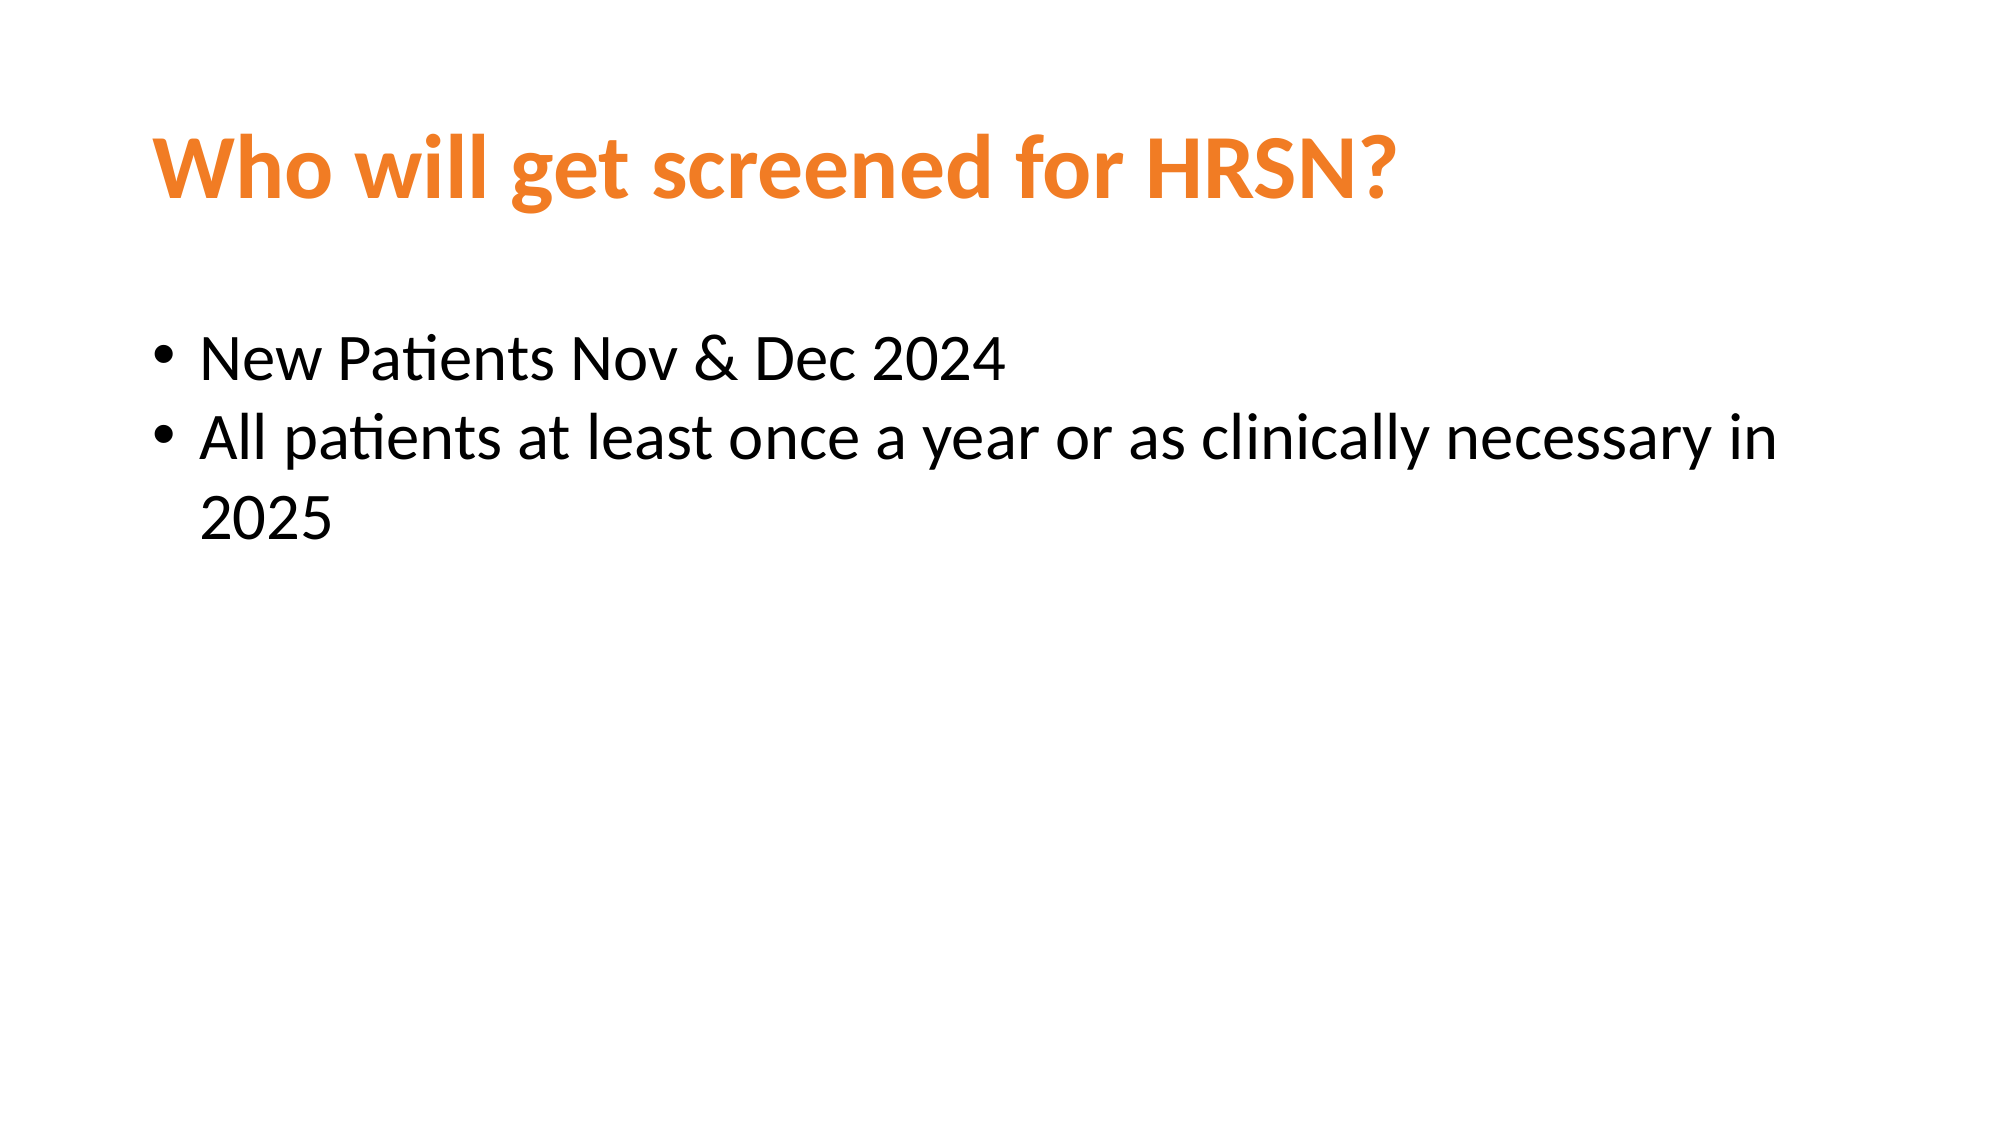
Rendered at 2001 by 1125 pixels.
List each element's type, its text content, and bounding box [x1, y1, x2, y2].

title Who will get screened for HRSN? [137, 59, 1863, 278]
text_box New Patients Nov & Dec 2024 All patients at least once a year or as clinically necessary in 2025 [137, 305, 1935, 561]
